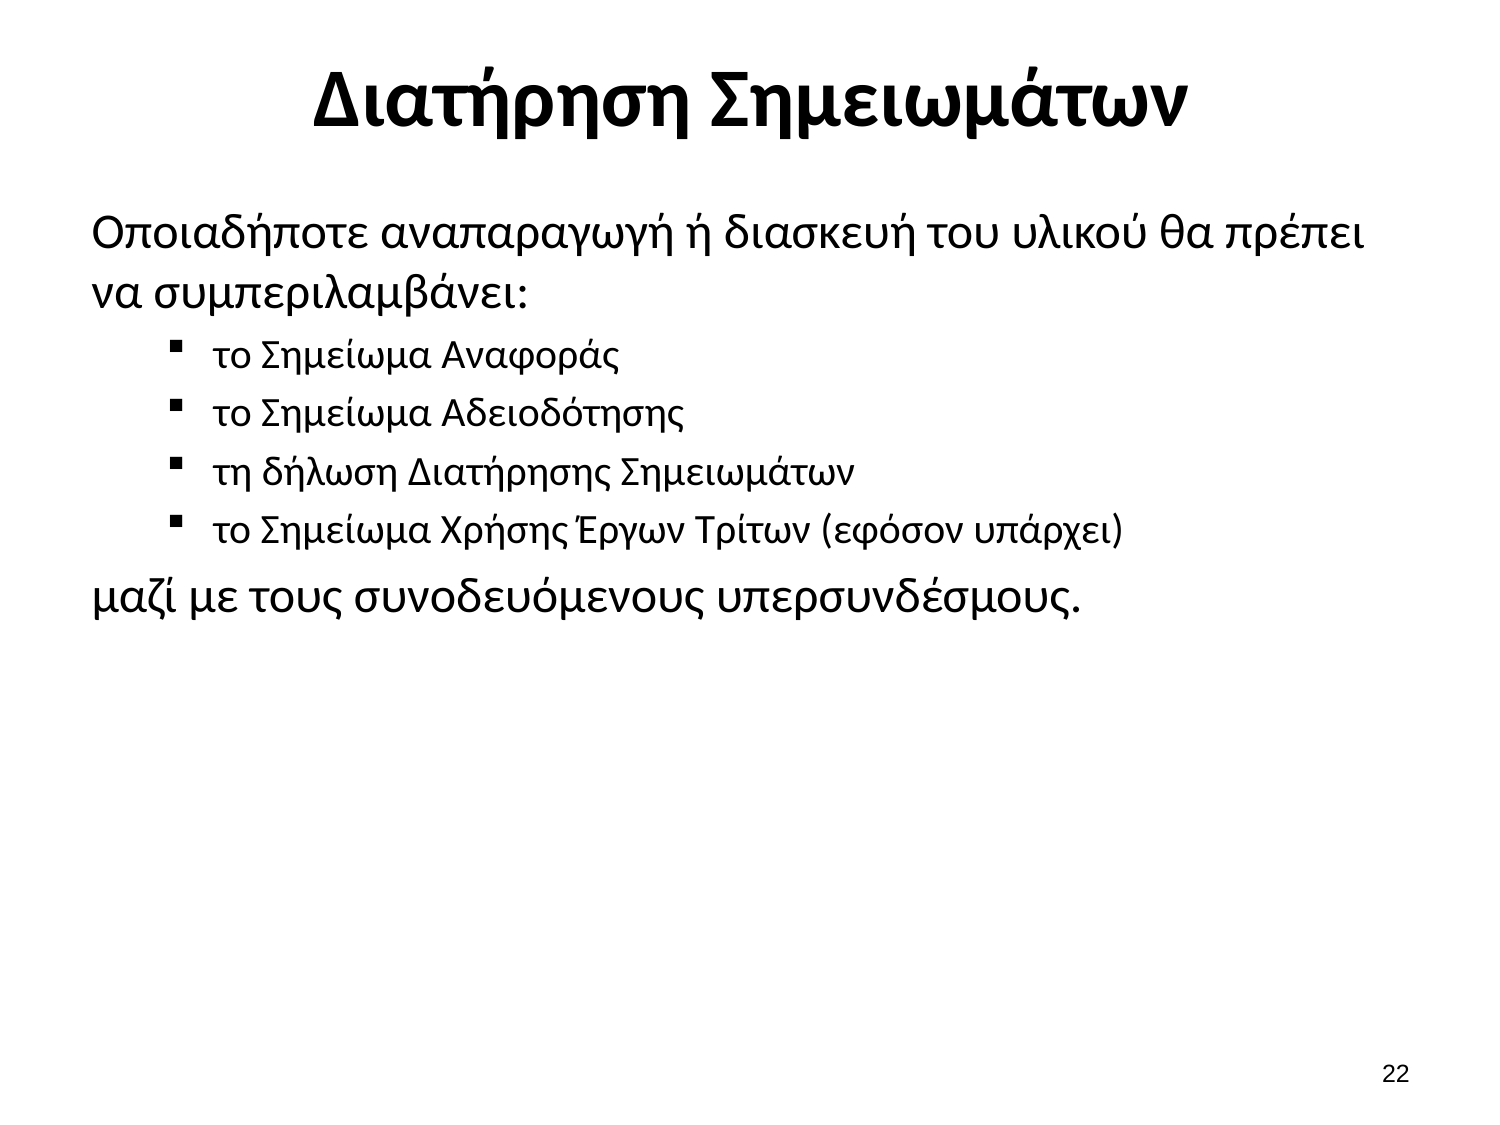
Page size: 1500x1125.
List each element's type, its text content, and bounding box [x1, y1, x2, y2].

list Οποιαδήποτε αναπαραγωγή ή διασκευή του υλικού θα πρέπει να συμπεριλαμβάνει: το Σημείωμα Αναφοράς το Σημείωμα Αδειοδότησης τη δήλωση Διατήρησης Σημειωμάτων το Σημείωμα Χρήσης Έργων Τρίτων (εφόσον υπάρχει) μαζί με τους συνοδευόμενους υπερσυνδέσμους. [76, 190, 1427, 1018]
slide_number 21 [1074, 1042, 1425, 1103]
title Διατήρηση Σημειωμάτων [76, 19, 1427, 169]
